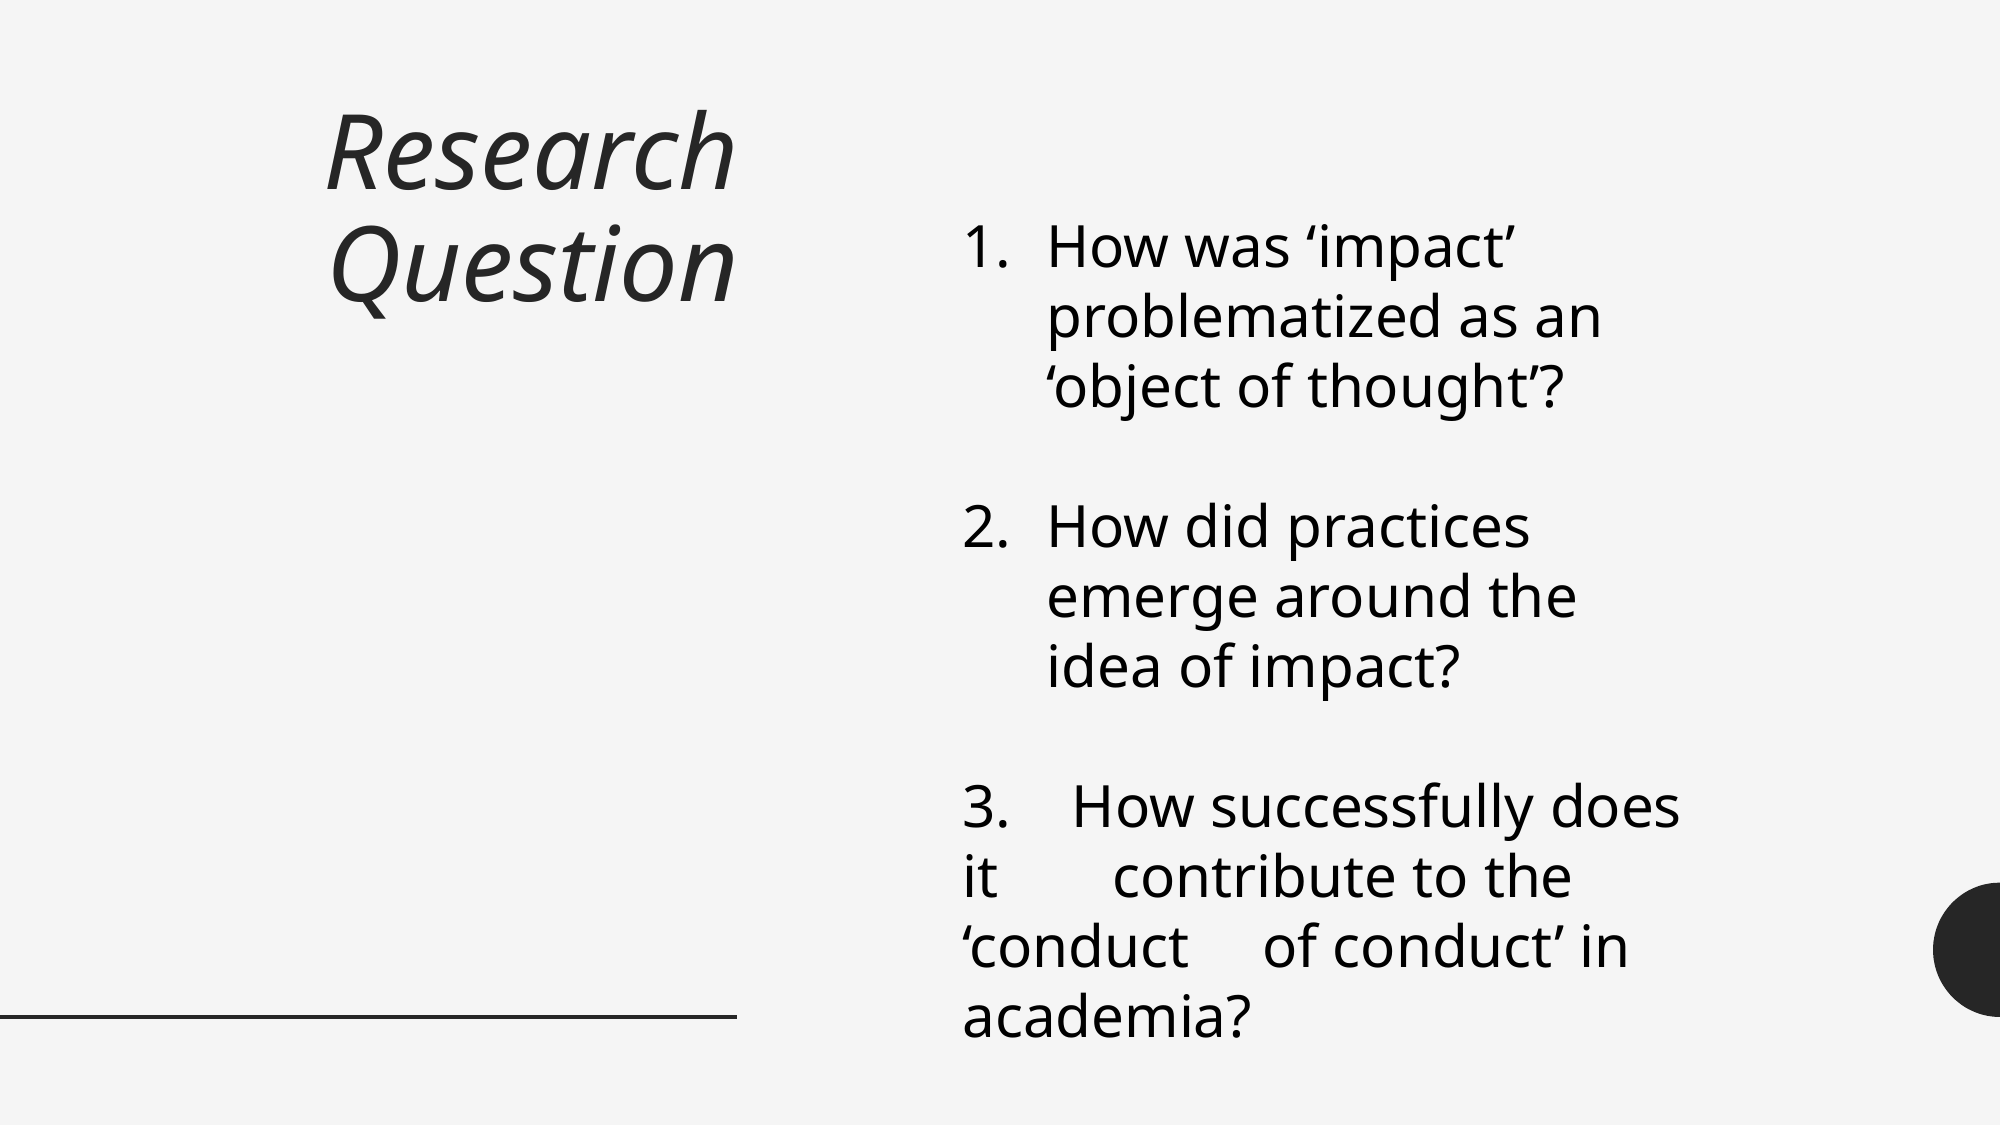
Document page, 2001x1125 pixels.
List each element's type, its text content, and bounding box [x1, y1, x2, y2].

text_box How was ‘impact’ problematized as an ‘object of thought’? How did practices emerge around the idea of impact? 3. How successfully does it contribute to the ‘conduct of conduct’ in academia? [947, 201, 1717, 1057]
title Research Question [125, 91, 754, 905]
